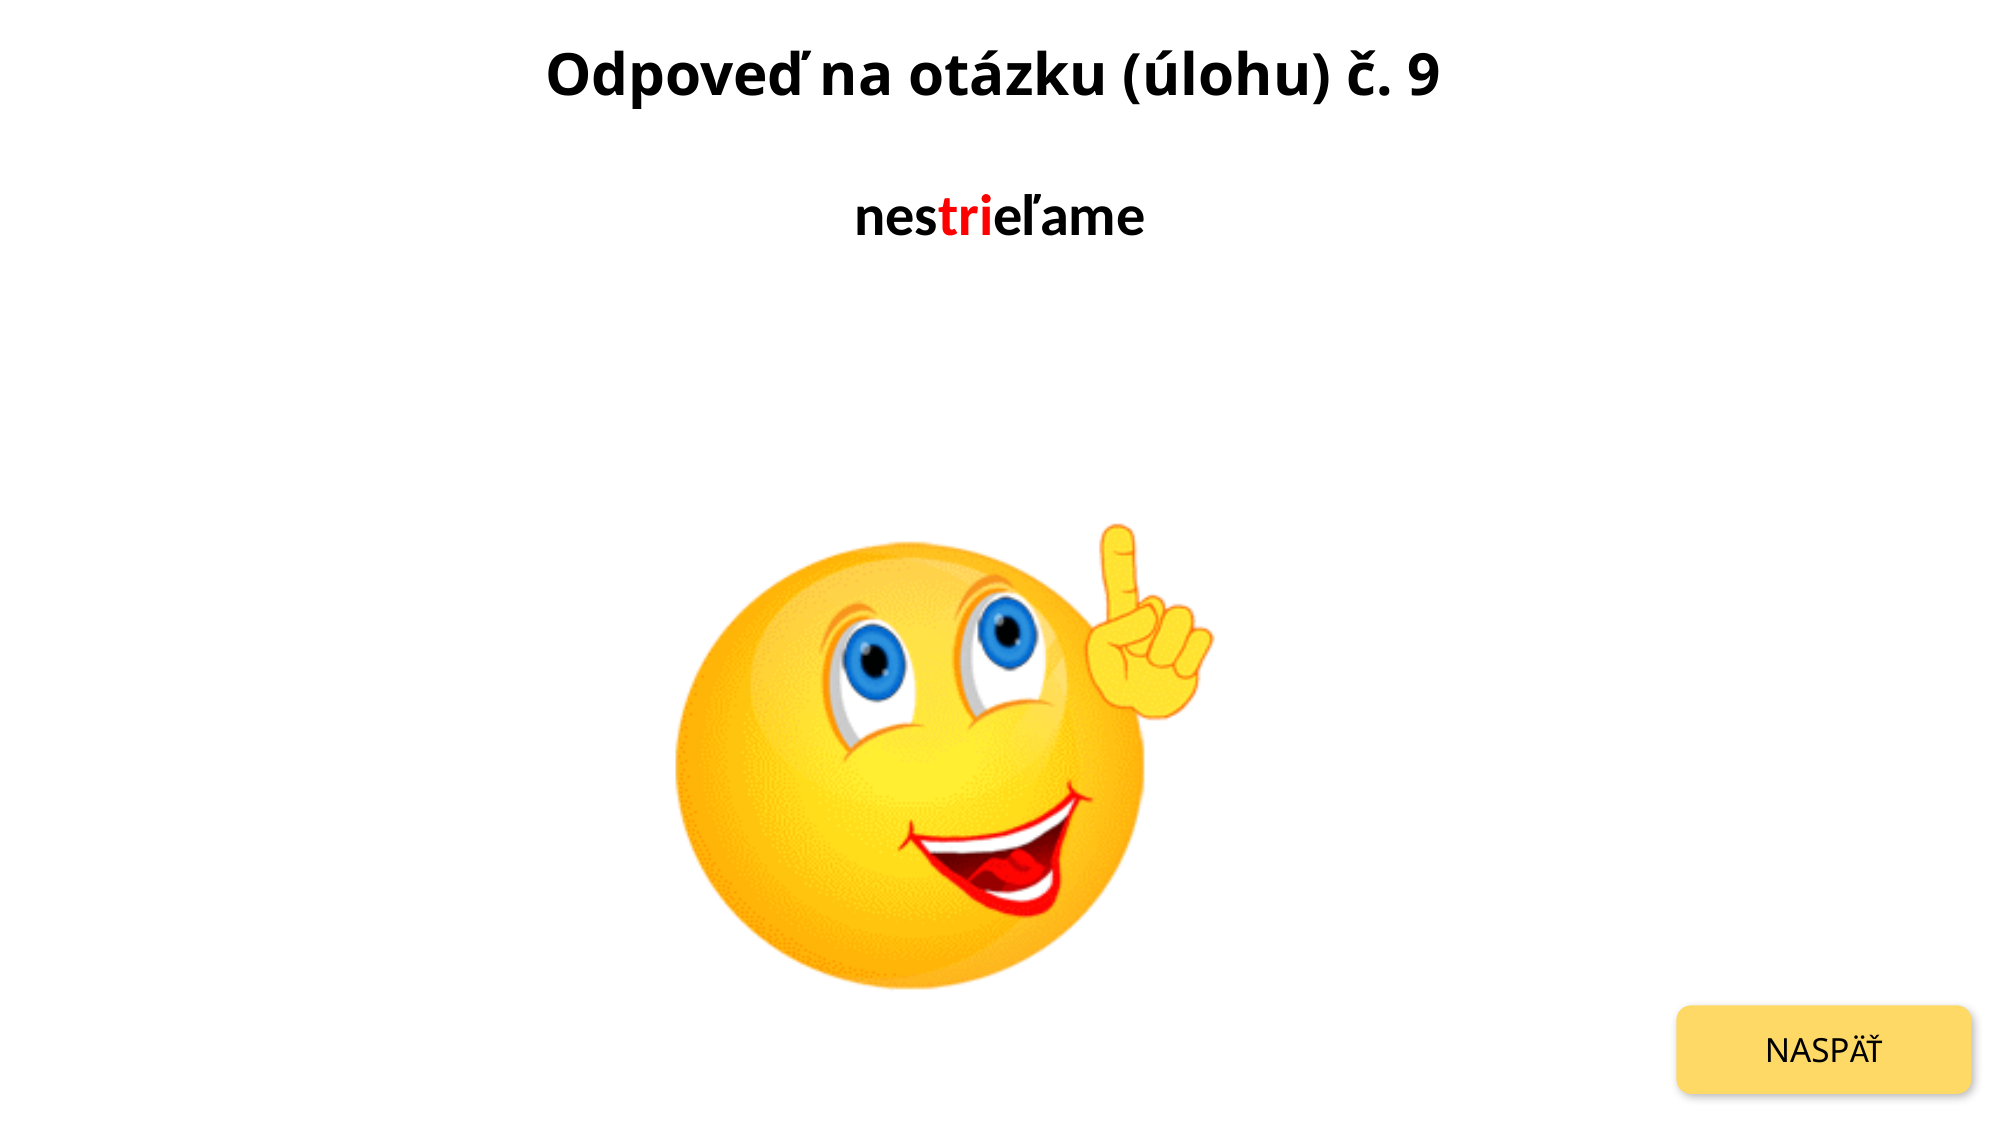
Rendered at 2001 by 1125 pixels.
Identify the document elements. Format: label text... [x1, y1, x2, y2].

text_box NASPÄŤ [1675, 1004, 1973, 1095]
picture [667, 478, 1229, 1012]
text_box Odpoveď na otázku (úlohu) č. 9 nestrieľame [0, 29, 2000, 465]
